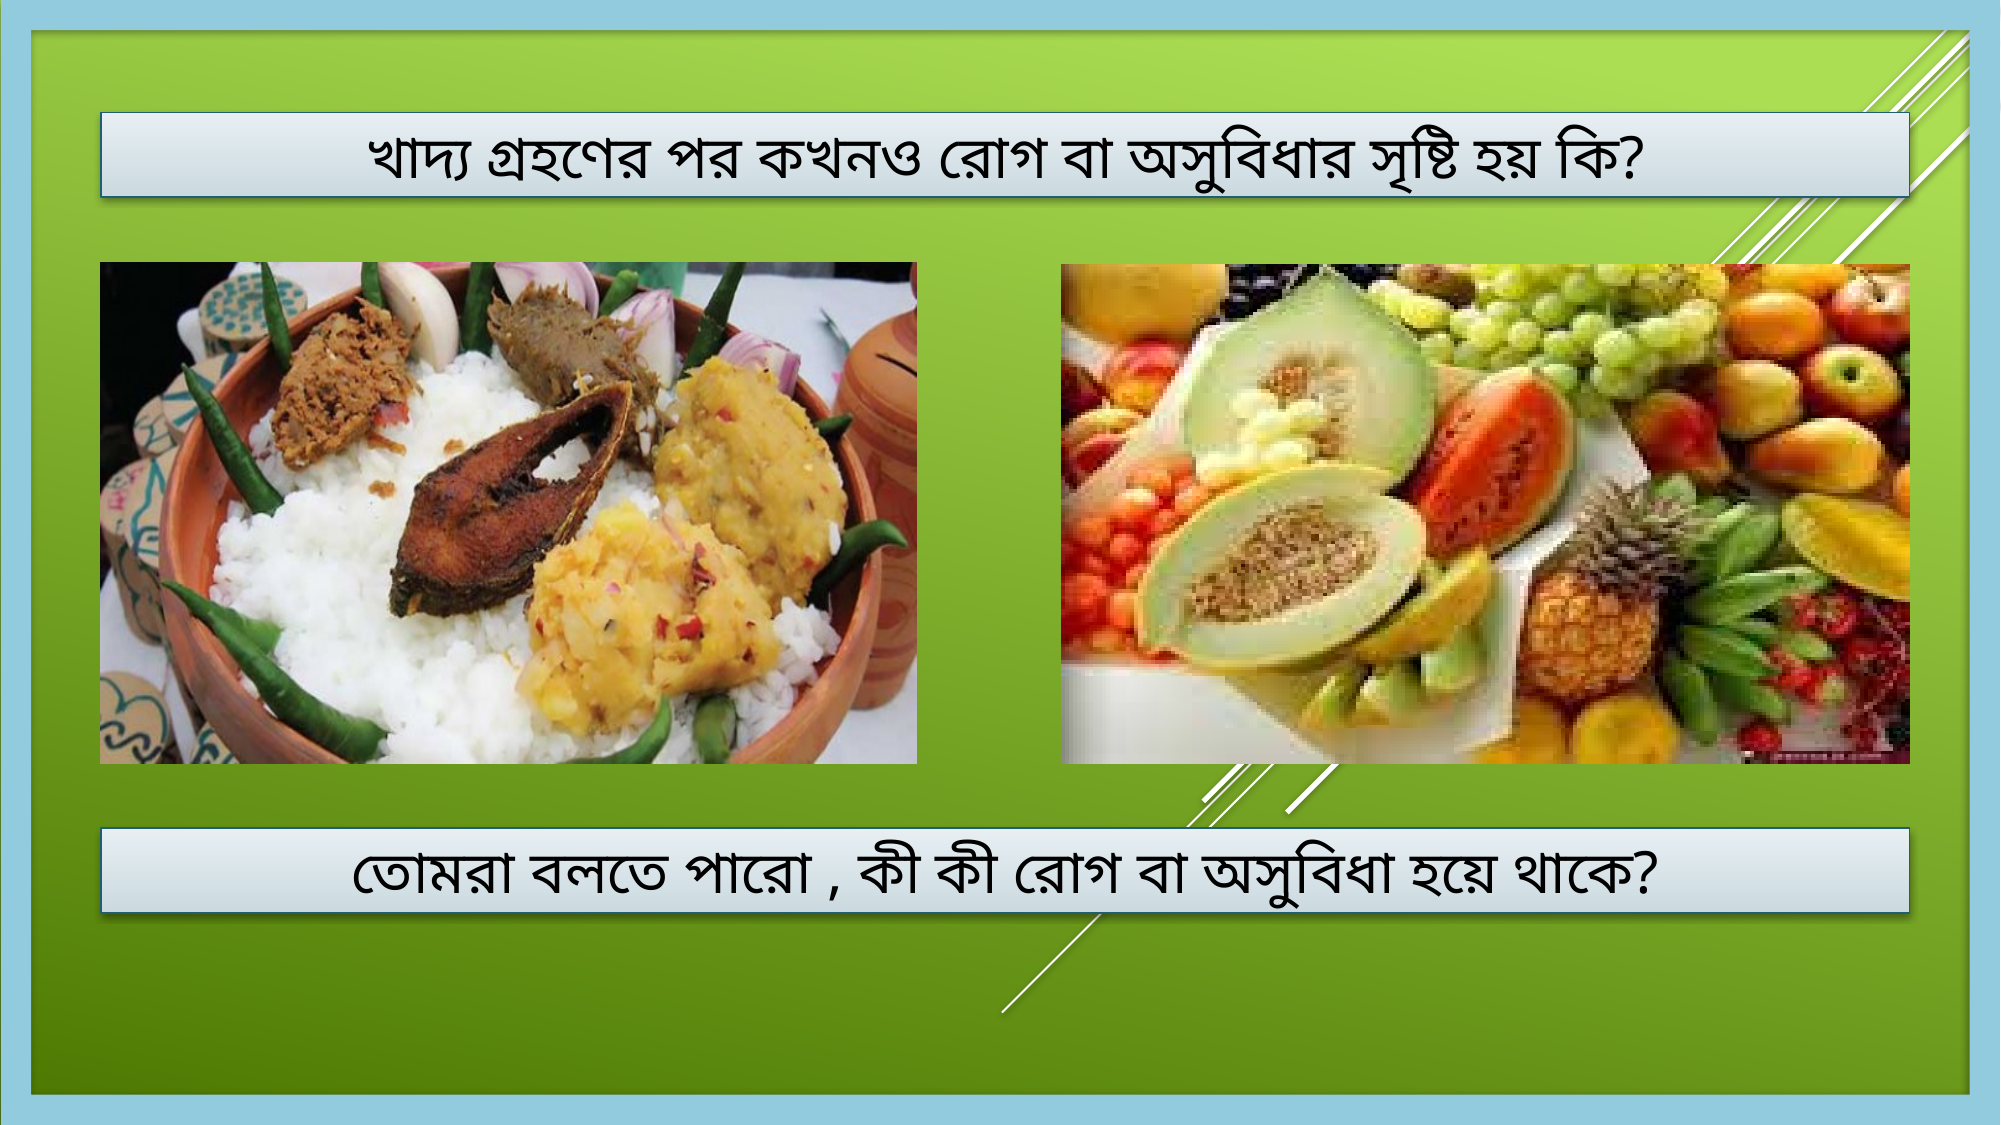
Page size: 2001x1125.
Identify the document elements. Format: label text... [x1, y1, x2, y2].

text_box [0, 0, 2000, 1125]
text_box তোমরা বলতে পারো , কী কী রোগ বা অসুবিধা হয়ে থাকে? [100, 827, 1910, 914]
picture [100, 262, 917, 765]
text_box খাদ্য গ্রহণের পর কখনও রোগ বা অসুবিধার সৃষ্টি হয় কি? [100, 112, 1910, 198]
picture [1061, 264, 1910, 765]
